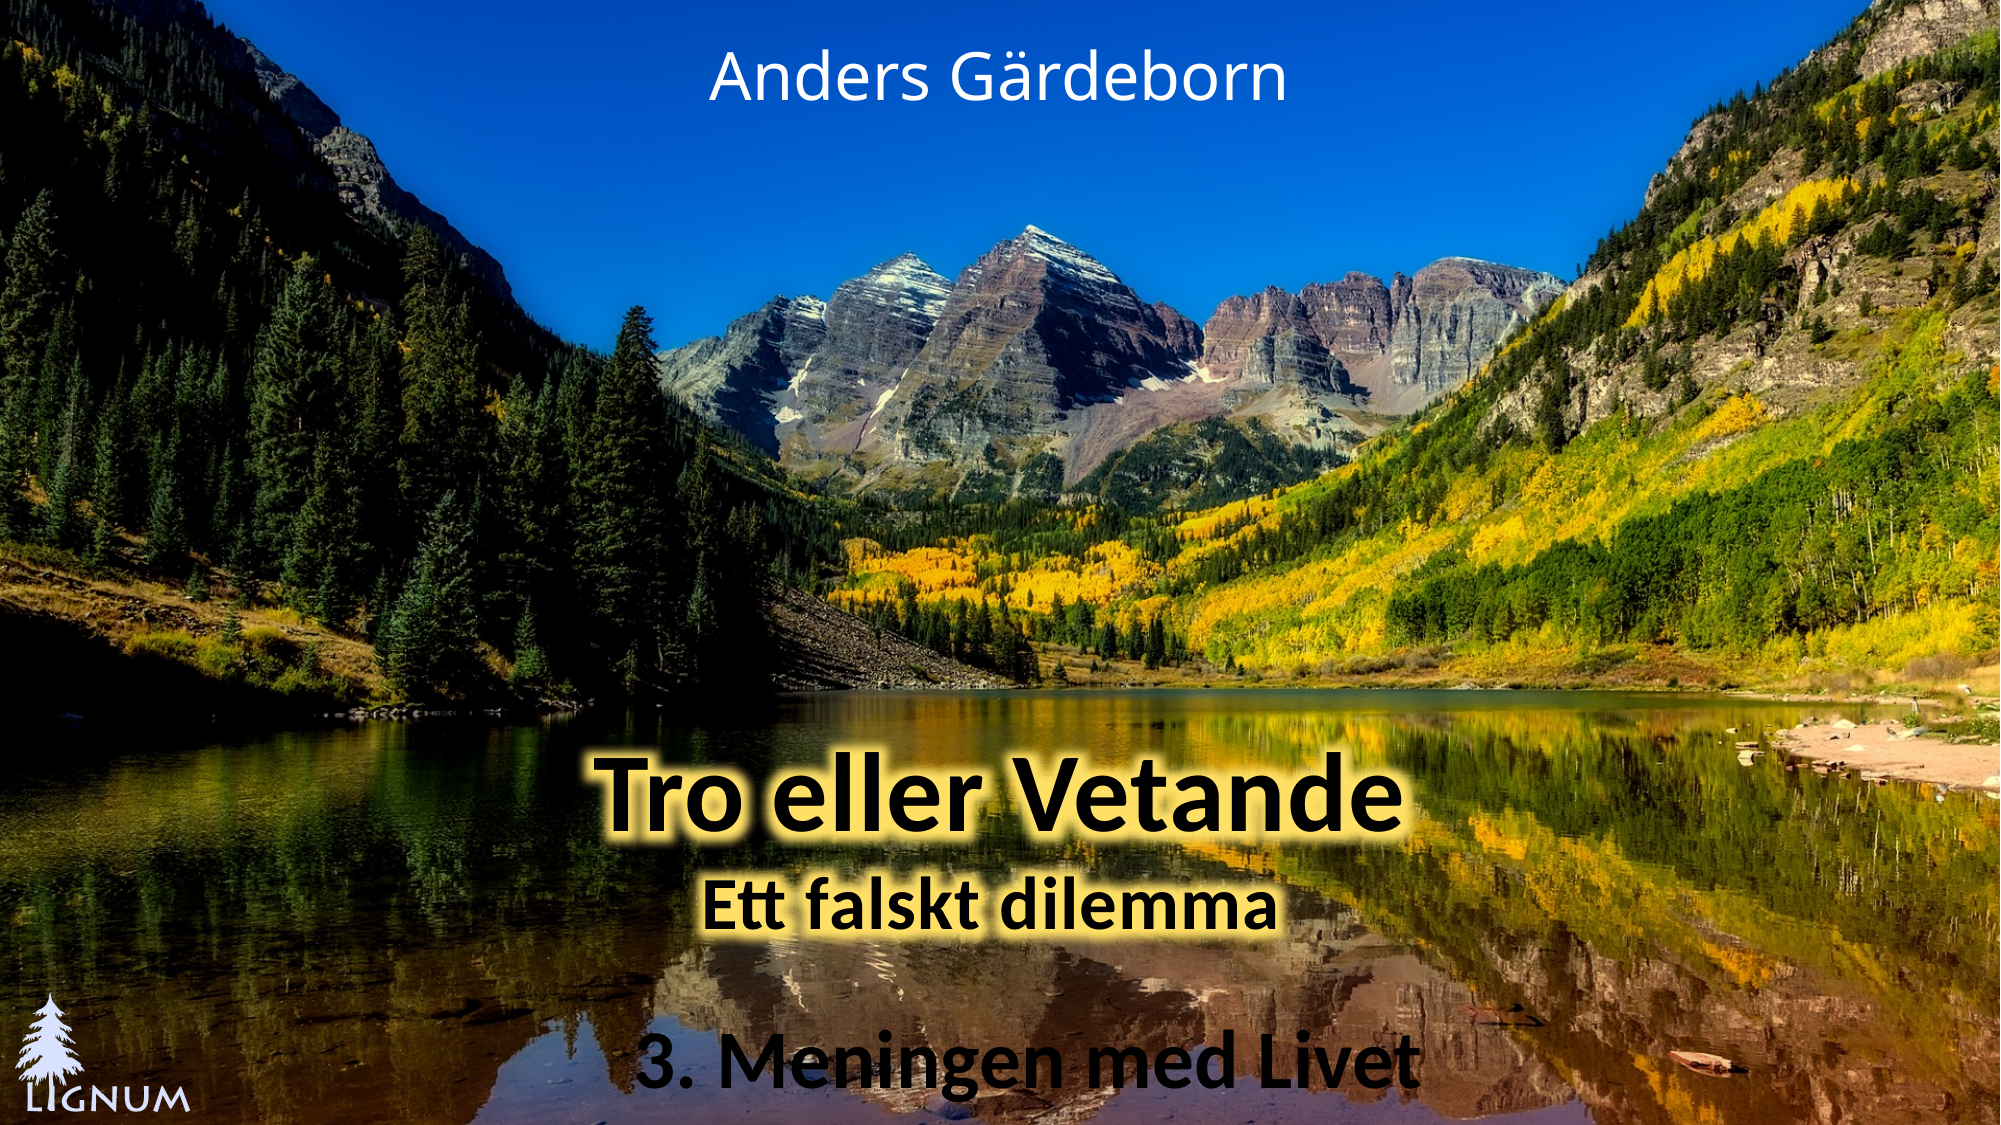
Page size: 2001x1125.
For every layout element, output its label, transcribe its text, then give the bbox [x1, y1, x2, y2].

title 3. Meningen med Livet [0, 963, 2000, 1121]
picture [0, 1121, 2000, 1125]
picture [0, 0, 2000, 963]
